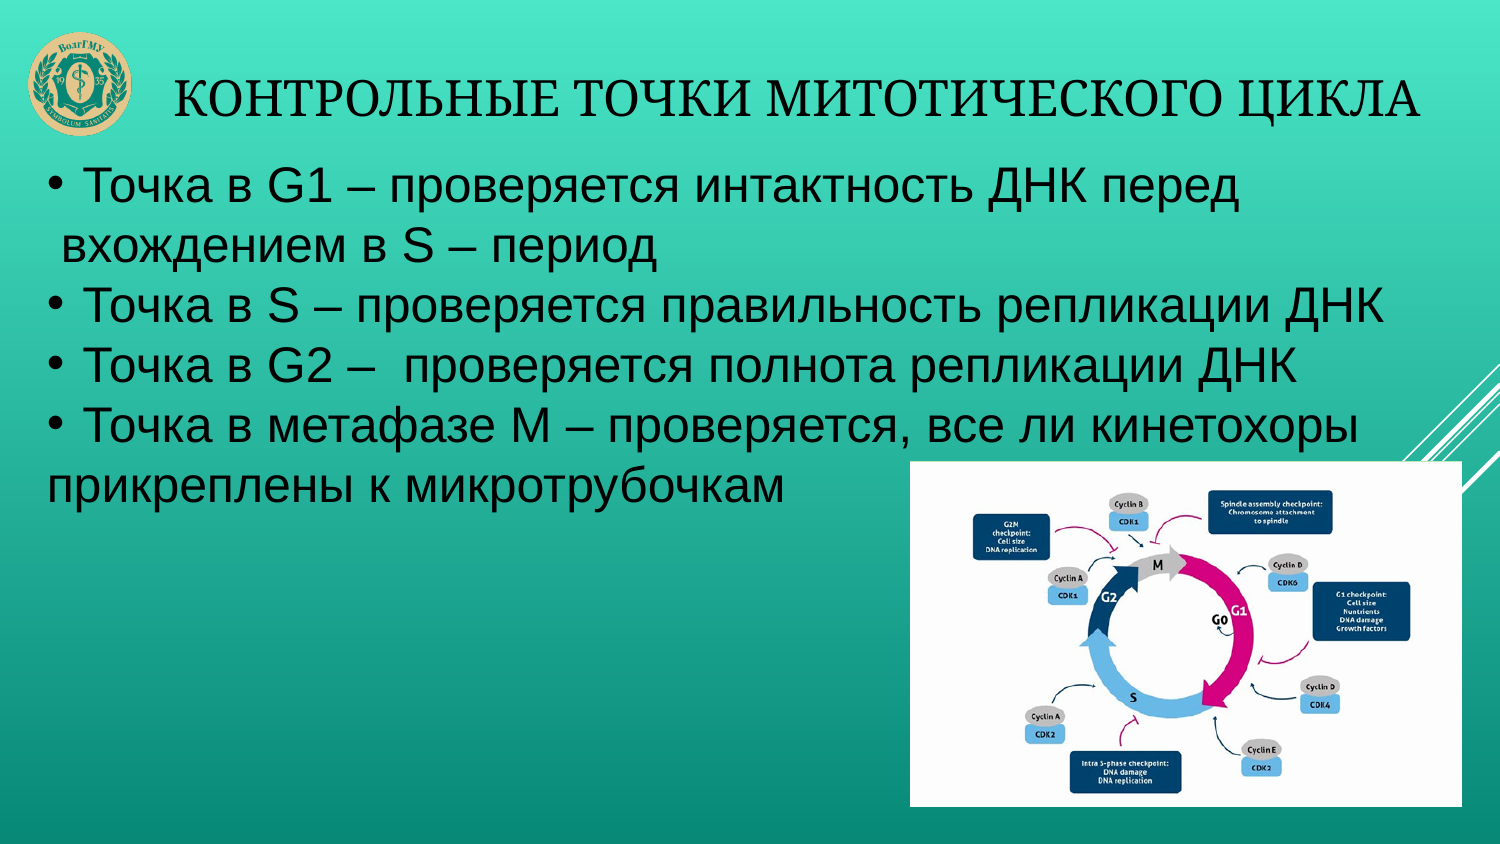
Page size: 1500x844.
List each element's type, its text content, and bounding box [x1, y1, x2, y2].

text_box Точка в G1 – проверяется интактность ДНК перед вхождением в S – период Точка в S – проверяется правильность репликации ДНК Точка в G2 – проверяется полнота репликации ДНК Точка в метафазе М – проверяется, все ли кинетохоры прикреплены к микротрубочкам [32, 144, 1400, 520]
title Контрольные точки митотического цикла [126, 50, 1469, 143]
picture [27, 32, 135, 137]
picture [910, 460, 1462, 808]
